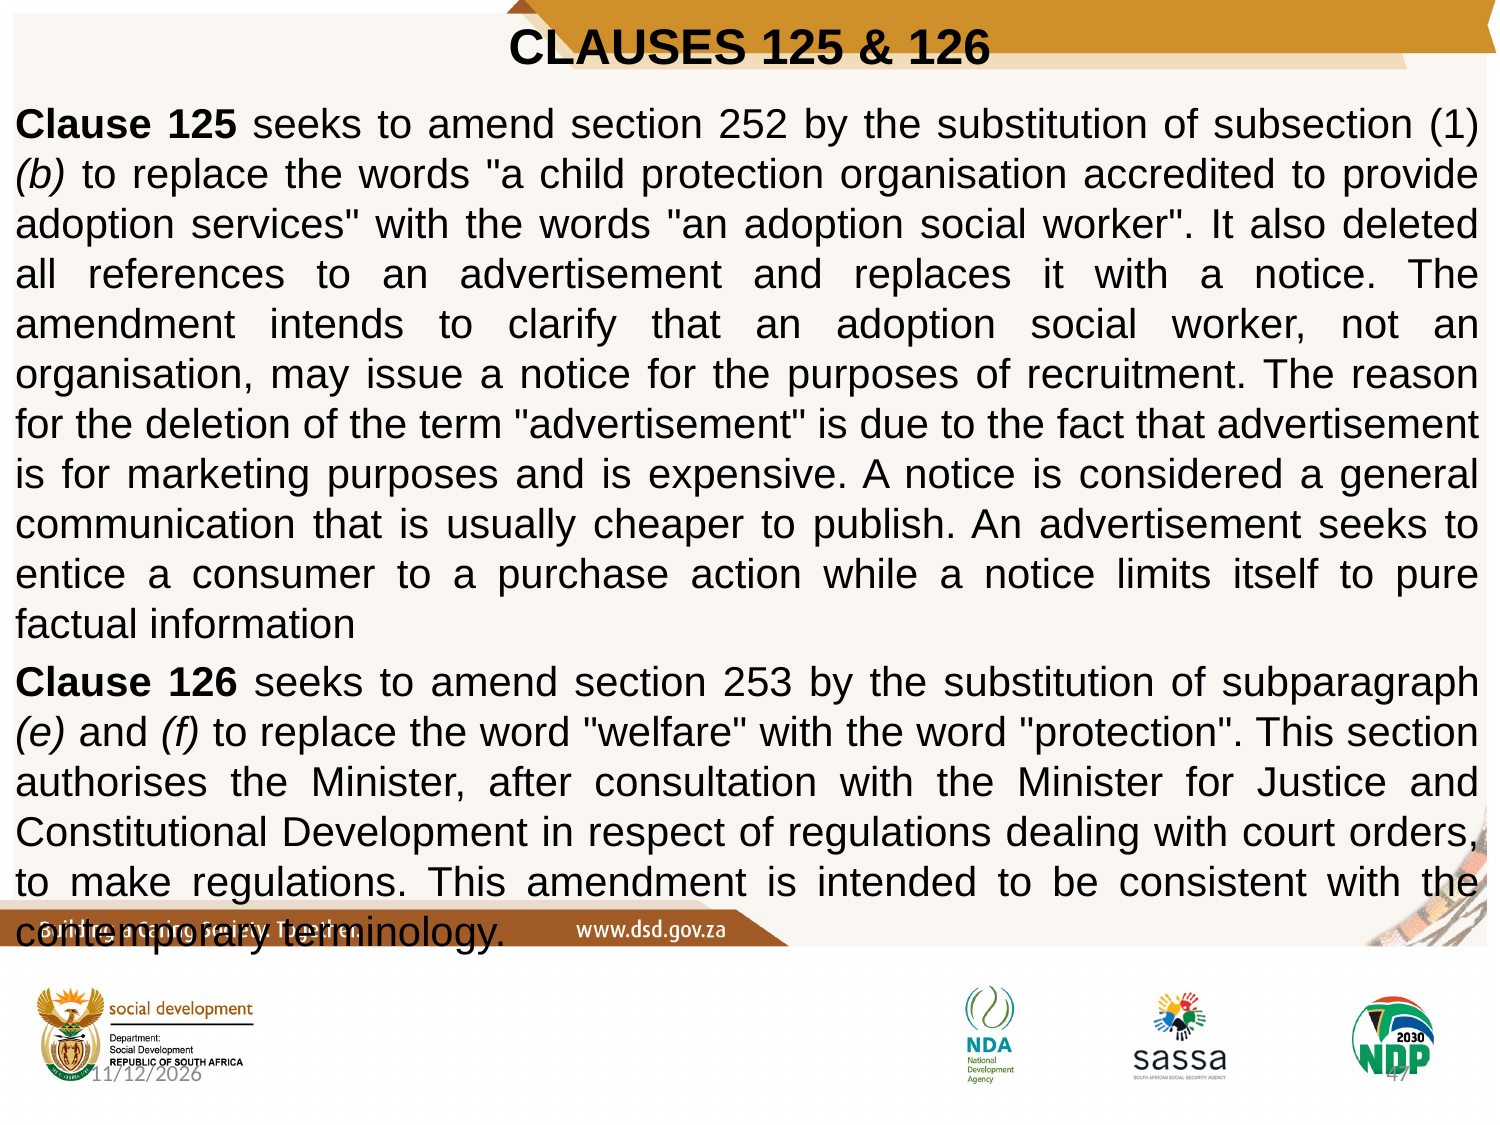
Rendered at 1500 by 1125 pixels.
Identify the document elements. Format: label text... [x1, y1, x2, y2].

list Clause 125 seeks to amend section 252 by the substitution of subsection (1) (b) to replace the words "a child protection organisation accredited to provide adoption services" with the words "an adoption social worker". It also deleted all references to an advertisement and replaces it with a notice. The amendment intends to clarify that an adoption social worker, not an organisation, may issue a notice for the purposes of recruitment. The reason for the deletion of the term "advertisement" is due to the fact that advertisement is for marketing purposes and is expensive. A notice is considered a general communication that is usually cheaper to publish. An advertisement seeks to entice a consumer to a purchase action while a notice limits itself to pure factual information Clause 126 seeks to amend section 253 by the substitution of subparagraph (e) and (f) to replace the word "welfare" with the word "protection". This section authorises the Minister, after consultation with the Minister for Justice and Constitutional Development in respect of regulations dealing with court orders, to make regulations. This amendment is intended to be consistent with the contemporary terminology. [0, 89, 1496, 1081]
slide_number 47 [1074, 1042, 1425, 1103]
title CLAUSES 125 & 126 [0, 0, 1500, 89]
picture [0, 89, 1500, 1125]
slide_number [75, 1042, 425, 1103]
